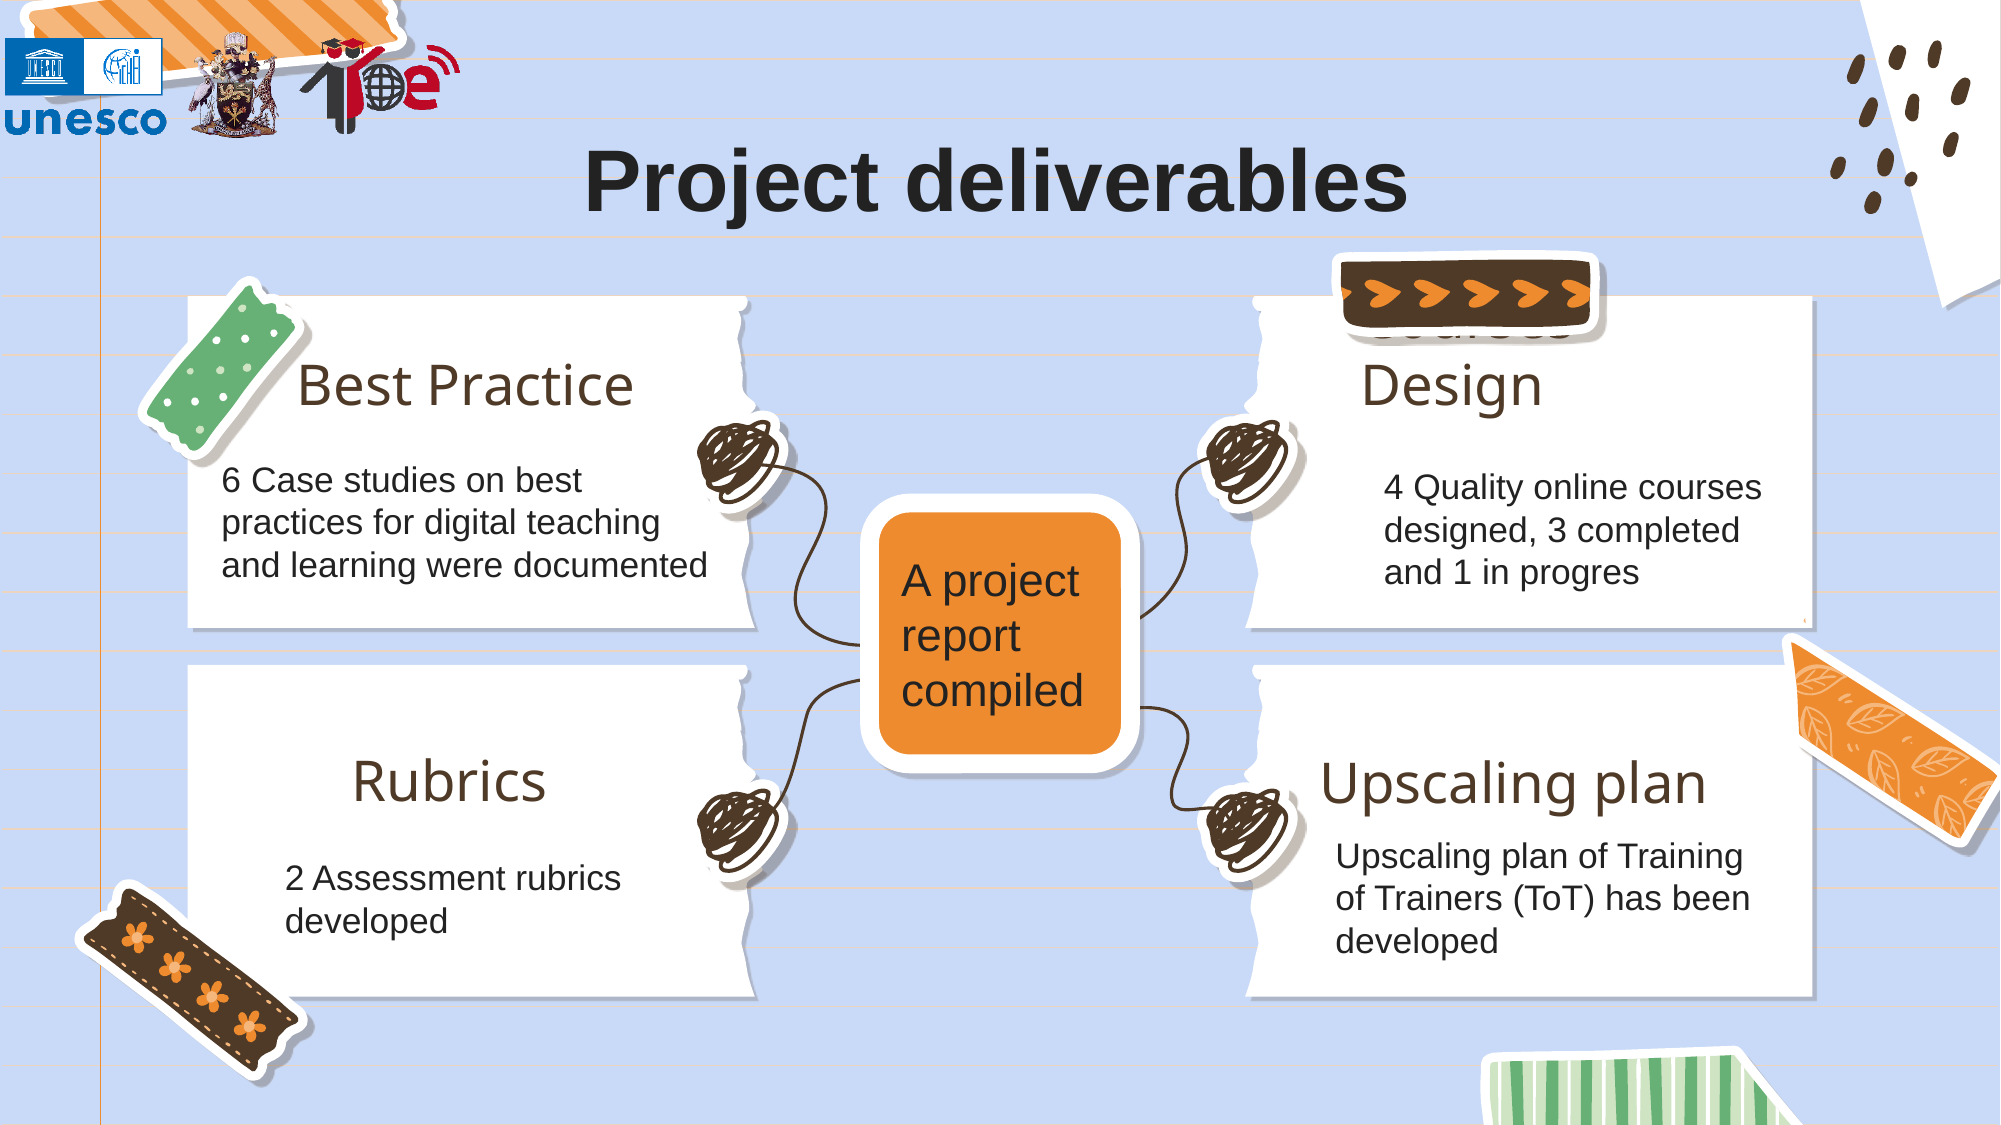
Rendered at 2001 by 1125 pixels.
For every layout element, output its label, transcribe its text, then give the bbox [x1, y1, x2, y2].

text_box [186, 284, 257, 453]
text_box [1137, 461, 1200, 620]
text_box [1205, 419, 1289, 505]
text_box Best Practice [264, 315, 667, 436]
text_box [282, 296, 756, 436]
text_box [1132, 707, 1200, 810]
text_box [80, 940, 302, 1019]
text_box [696, 788, 780, 874]
text_box A project report compiled [869, 503, 1131, 764]
text_box [782, 467, 869, 646]
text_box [2, 25, 487, 154]
text_box [780, 678, 869, 793]
text_box Courses Design [1340, 315, 1788, 437]
text_box [1243, 664, 1813, 997]
text_box [187, 664, 756, 997]
text_box Rubrics [256, 714, 660, 836]
text_box 4 Quality online courses designed, 3 completed and 1 in progres [1288, 444, 1799, 607]
text_box 6 Case studies on best practices for digital teaching and learning were documented [201, 436, 731, 618]
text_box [1205, 788, 1289, 874]
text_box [696, 419, 780, 505]
text_box Upscaling plan of Training of Trainers (ToT) has been developed [1315, 812, 1776, 975]
text_box [1243, 296, 1813, 628]
text_box Upscaling plan [1295, 714, 1743, 836]
text_box [187, 461, 755, 628]
text_box 2 Assessment rubrics developed [264, 835, 668, 970]
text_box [1755, 679, 2000, 781]
title Project deliverables [175, 104, 1864, 267]
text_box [1431, 168, 1500, 419]
